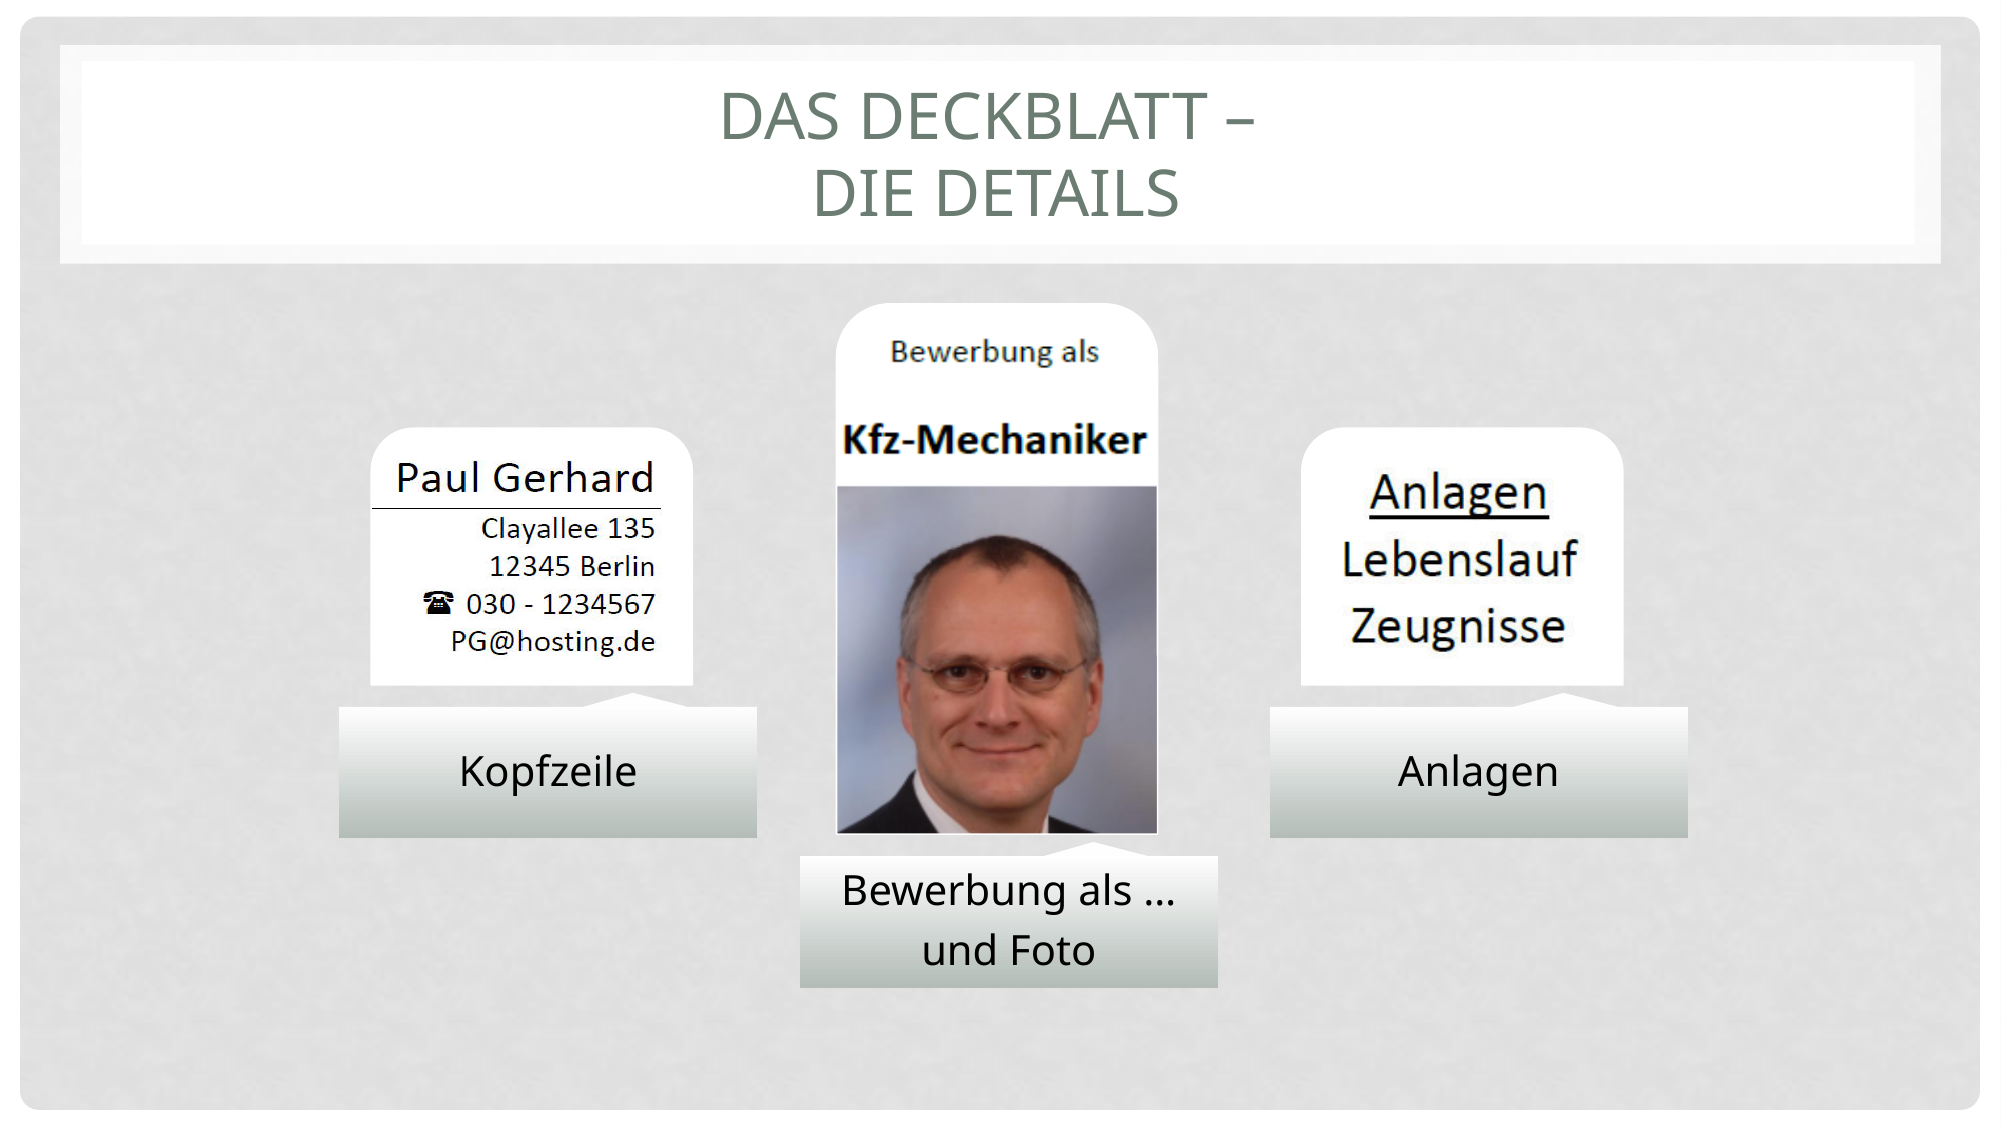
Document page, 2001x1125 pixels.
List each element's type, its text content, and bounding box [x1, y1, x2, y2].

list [338, 278, 1689, 988]
title Das Deckblatt – die Details [93, 66, 1900, 238]
